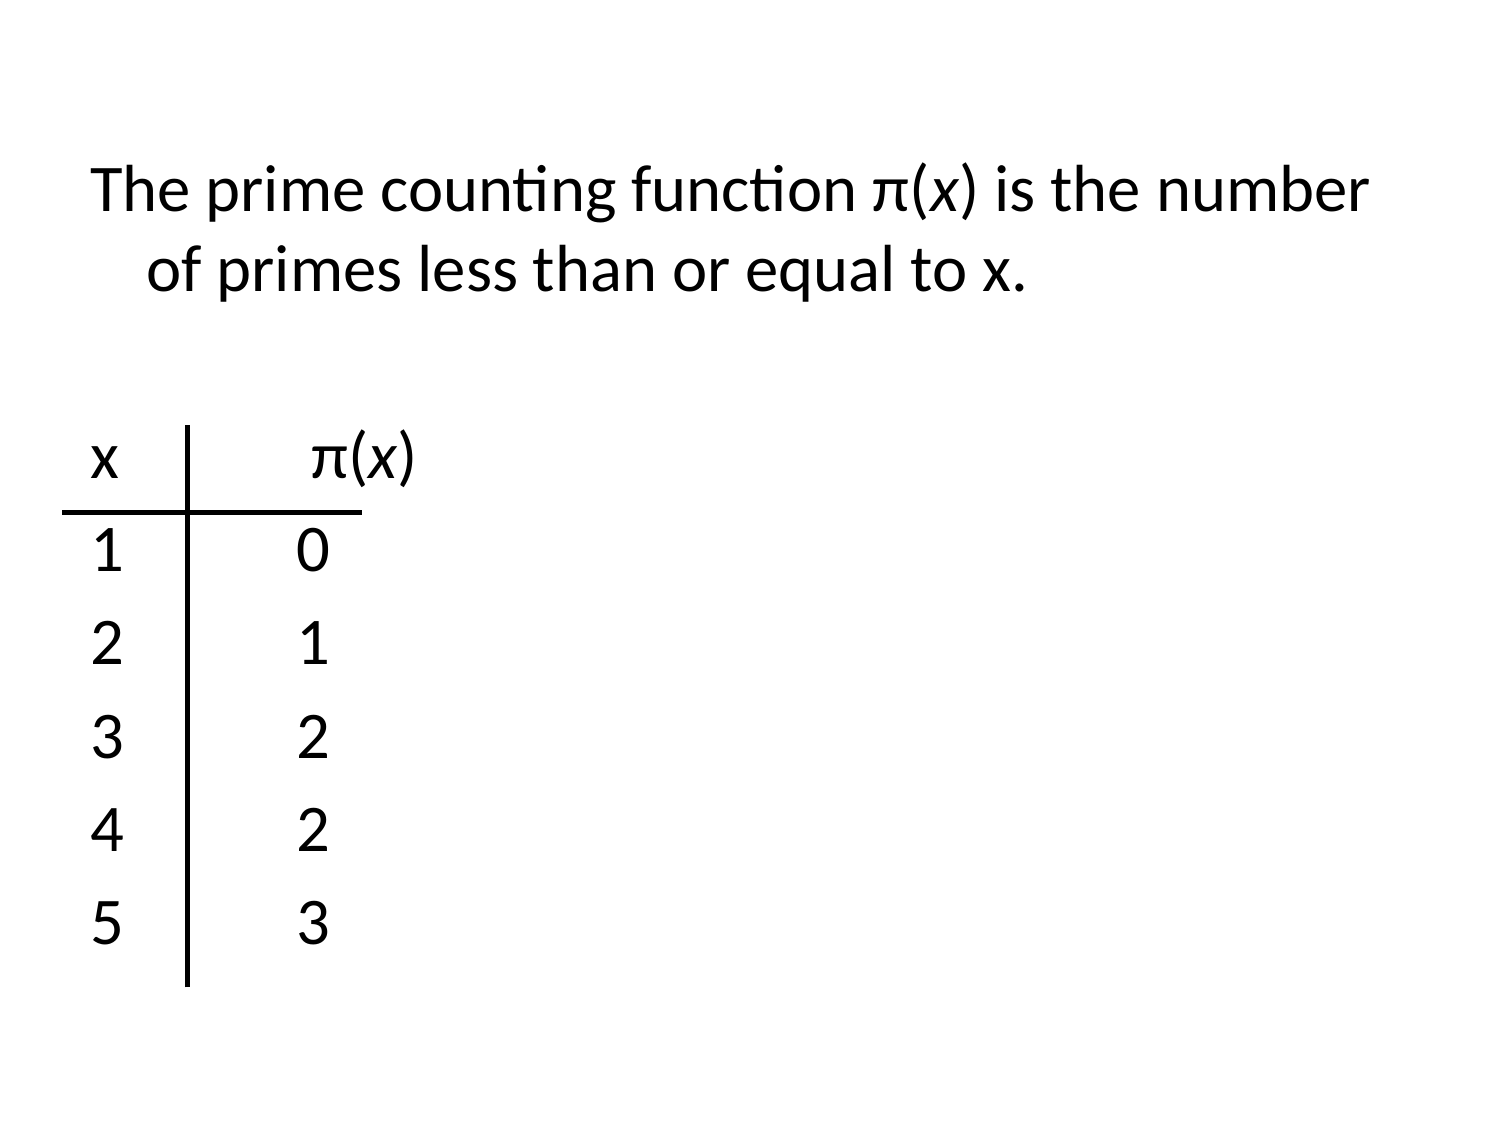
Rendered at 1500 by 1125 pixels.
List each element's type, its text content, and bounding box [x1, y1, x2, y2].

list The prime counting function π(x) is the number of primes less than or equal to x. x π(x) 1 0 2 1 3 2 4 2 5 3 [75, 137, 1425, 1005]
